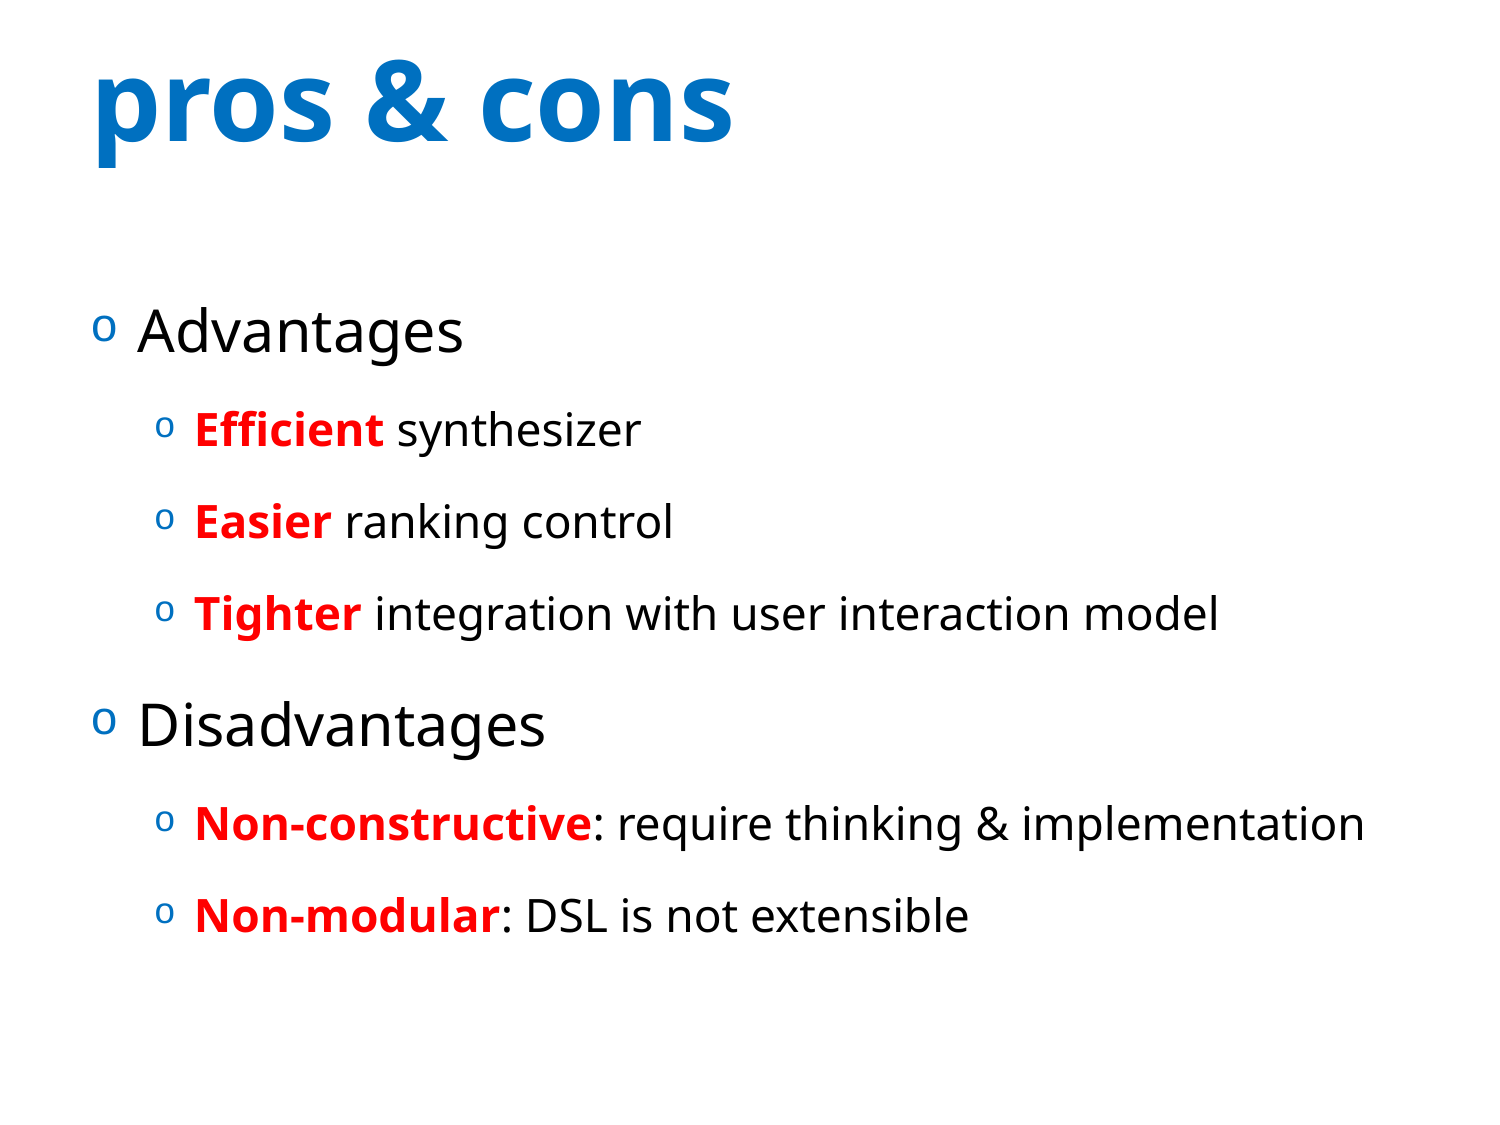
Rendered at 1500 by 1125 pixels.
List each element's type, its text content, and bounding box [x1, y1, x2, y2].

list Advantages Efficient synthesizer Easier ranking control Tighter integration with user interaction model Disadvantages Non-constructive: require thinking & implementation Non-modular: DSL is not extensible [75, 249, 1425, 1005]
title pros & cons [75, 0, 1425, 213]
